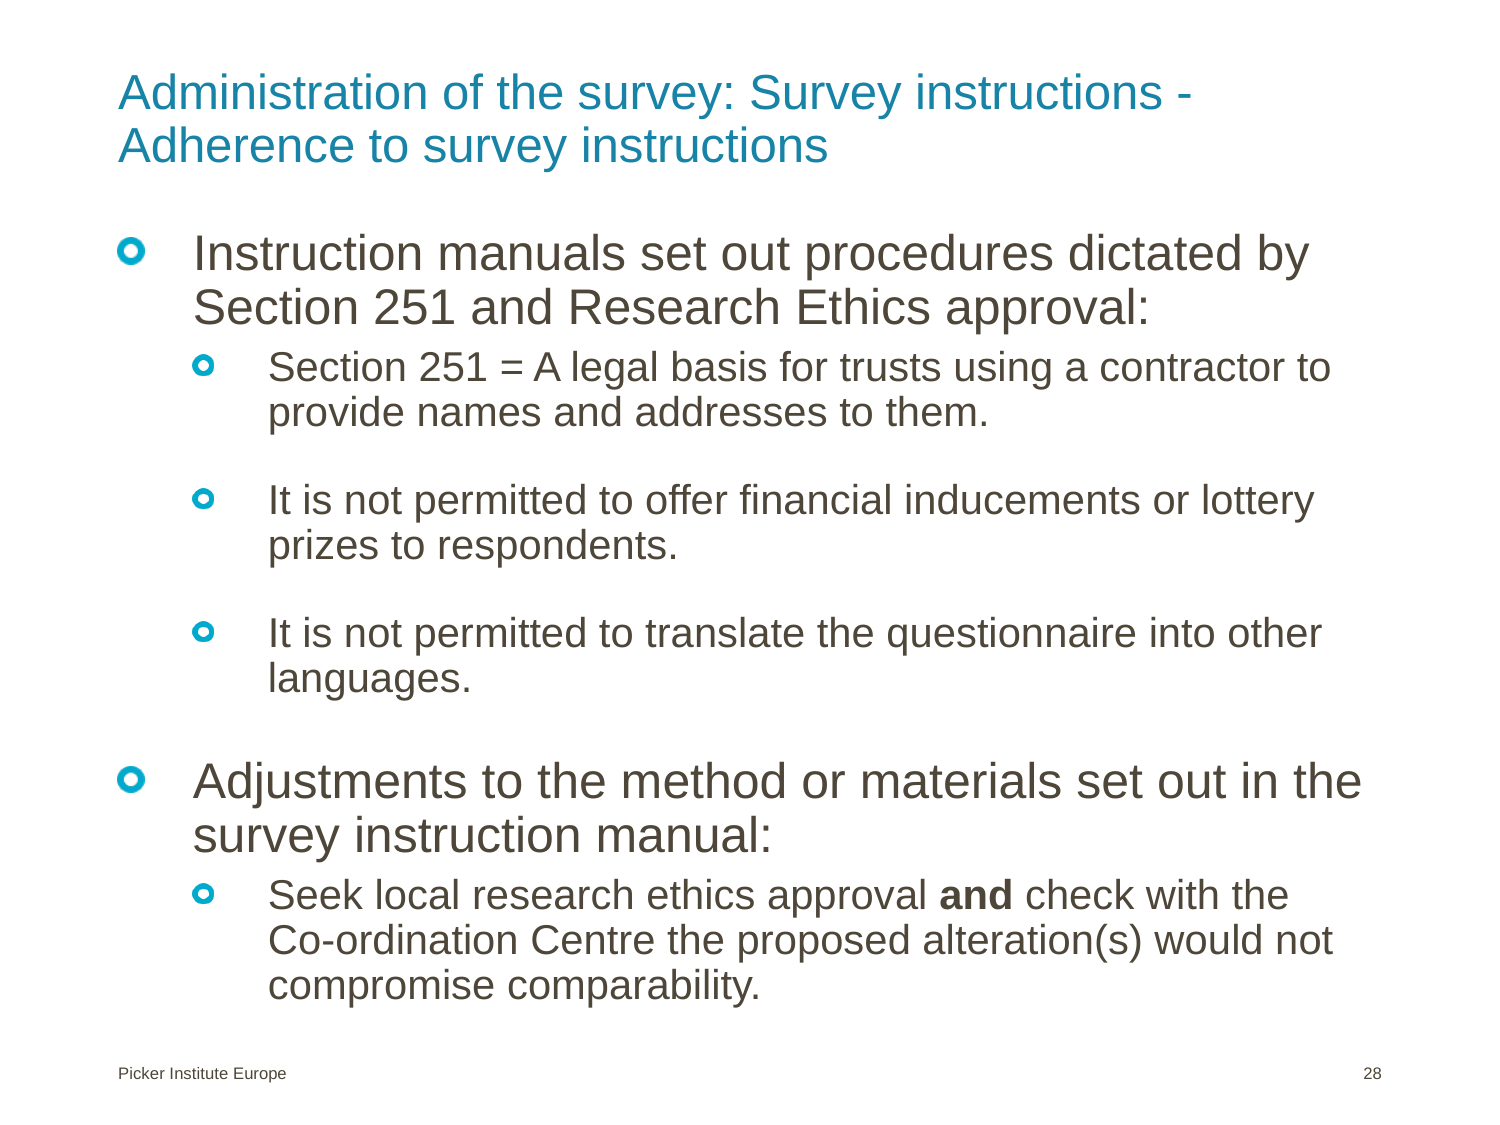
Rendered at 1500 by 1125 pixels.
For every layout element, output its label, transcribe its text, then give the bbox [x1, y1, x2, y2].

slide_number Picker Institute Europe [103, 1042, 441, 1103]
list Instruction manuals set out procedures dictated by Section 251 and Research Ethics approval: Section 251 = A legal basis for trusts using a contractor to provide names and addresses to them. It is not permitted to offer financial inducements or lottery prizes to respondents. It is not permitted to translate the questionnaire into other languages. Adjustments to the method or materials set out in the survey instruction manual: Seek local research ethics approval and check with the Co-ordination Centre the proposed alteration(s) would not compromise comparability. [103, 173, 1397, 918]
picture [192, 488, 214, 509]
slide_number 28 [1059, 1042, 1397, 1103]
title Administration of the survey: Survey instructions - Adherence to survey instructions [103, 59, 1397, 173]
picture [117, 237, 145, 265]
picture [192, 883, 214, 904]
picture [192, 354, 214, 376]
picture [192, 621, 214, 642]
picture [117, 766, 145, 793]
